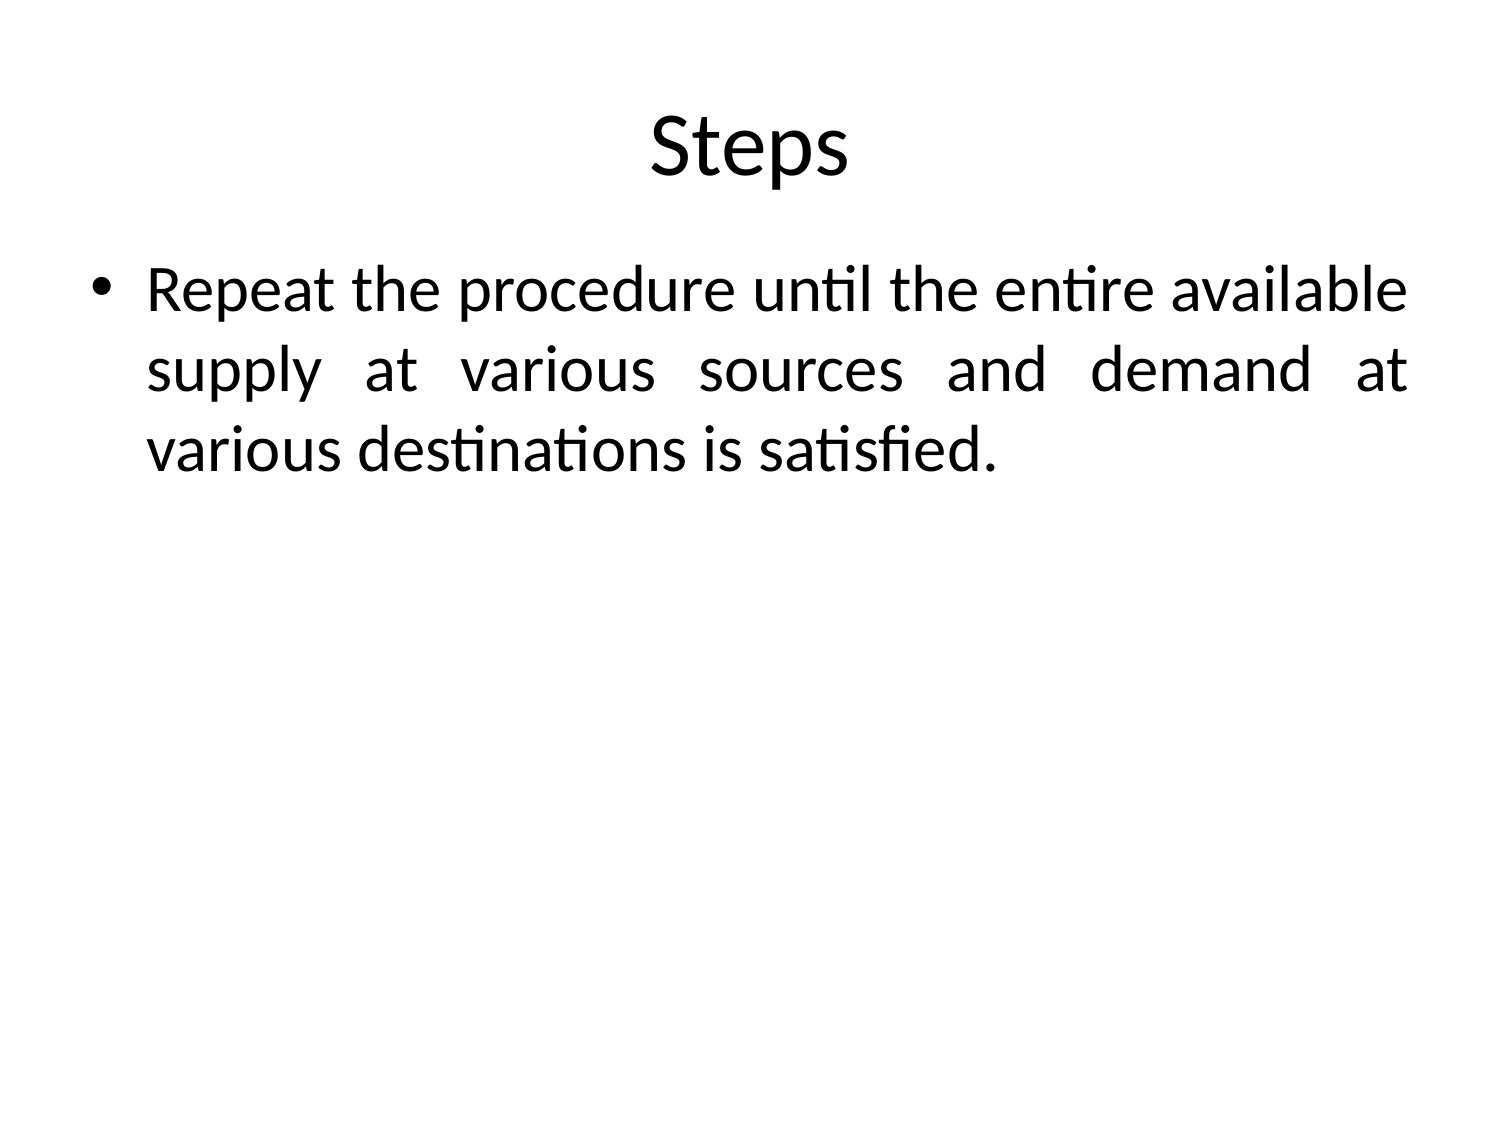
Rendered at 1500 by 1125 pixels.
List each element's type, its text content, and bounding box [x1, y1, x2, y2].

title Steps [75, 45, 1425, 233]
list Repeat the procedure until the entire available supply at various sources and demand at various destinations is satisfied. [75, 237, 1425, 1005]
